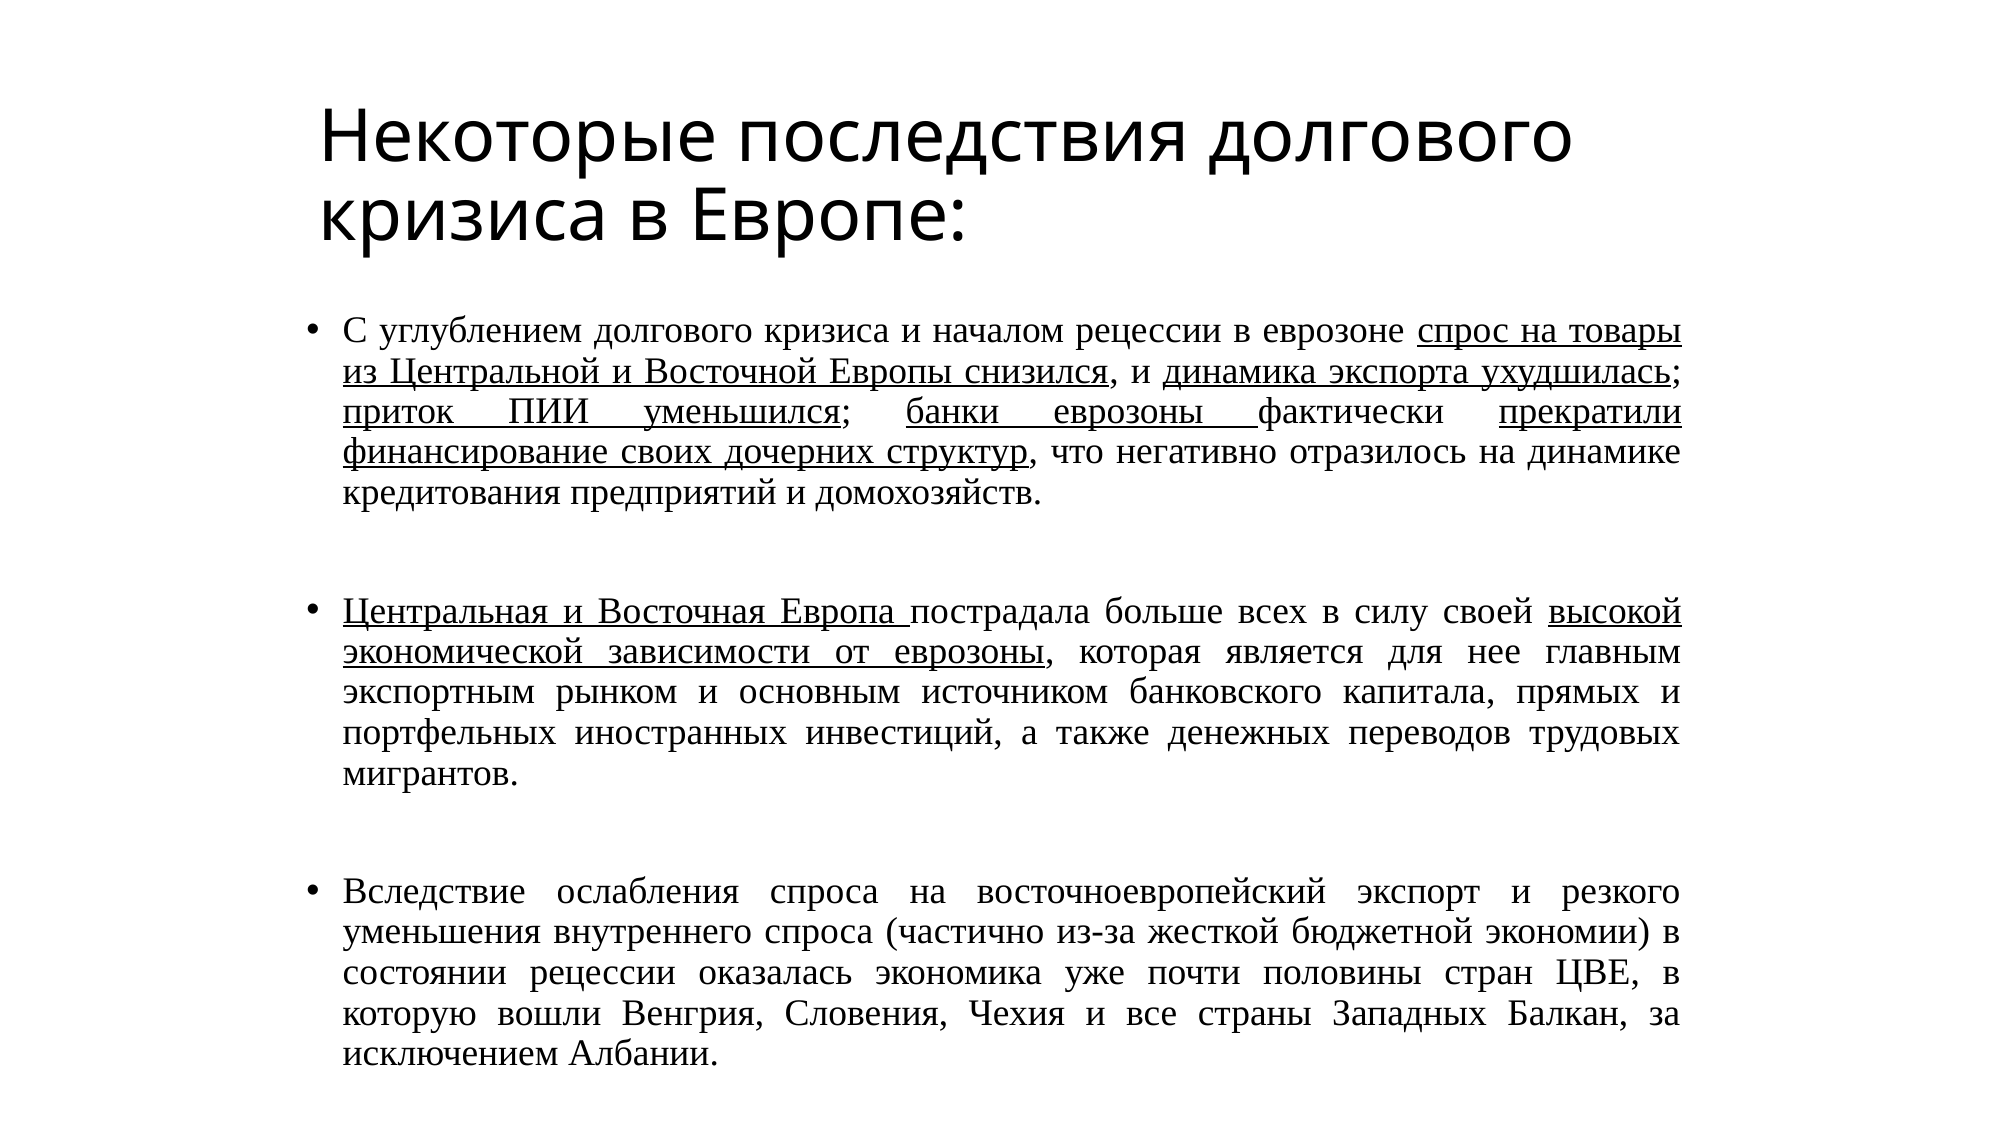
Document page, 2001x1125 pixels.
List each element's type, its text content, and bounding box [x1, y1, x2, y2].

title Некоторые последствия долгового кризиса в Европе: [303, 90, 1699, 265]
list С углублением долгового кризиса и началом рецессии в еврозоне спрос на товары из Центральной и Восточной Европы снизился, и динамика экспорта ухудшилась; приток ПИИ уменьшился; банки еврозоны фактически прекратили финансирование своих дочерних структур, что негативно отразилось на динамике кредитования предприятий и домохозяйств. Центральная и Восточная Европа пострадала больше всех в силу своей высокой экономической зависимости от еврозоны, которая является для нее главным экспортным рынком и основным источником банковского капитала, прямых и портфельных иностранных инвестиций, а также денежных переводов трудовых мигрантов. Вследствие ослабления спроса на восточноевропейский экспорт и резкого уменьшения внутреннего спроса (частично из-за жесткой бюджетной экономии) в состоянии рецессии оказалась экономика уже почти половины стран ЦВЕ, в которую вошли Венгрия, Словения, Чехия и все страны Западных Балкан, за исключением Албании. [291, 302, 1697, 1083]
